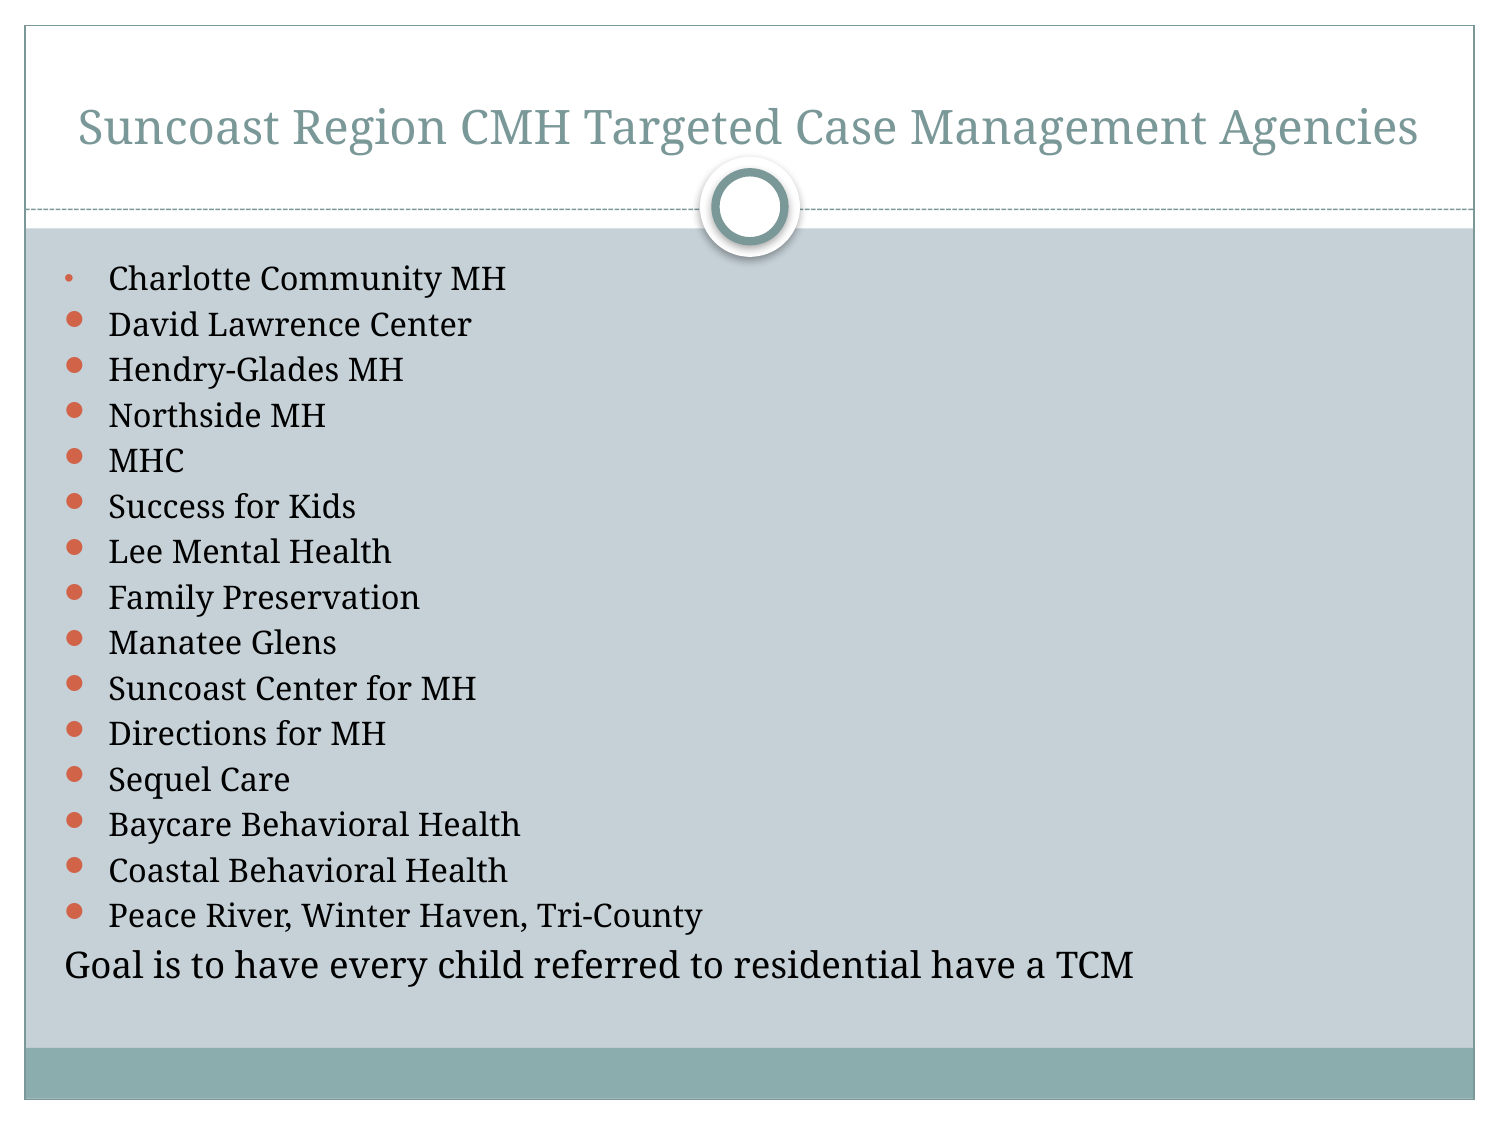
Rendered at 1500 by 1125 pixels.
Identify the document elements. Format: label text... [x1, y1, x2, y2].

list Charlotte Community MH David Lawrence Center Hendry-Glades MH Northside MH MHC Success for Kids Lee Mental Health Family Preservation Manatee Glens Suncoast Center for MH Directions for MH Sequel Care Baycare Behavioral Health Coastal Behavioral Health Peace River, Winter Haven, Tri-County Goal is to have every child referred to residential have a TCM [49, 250, 1445, 1001]
title Suncoast Region CMH Targeted Case Management Agencies [49, 37, 1450, 162]
